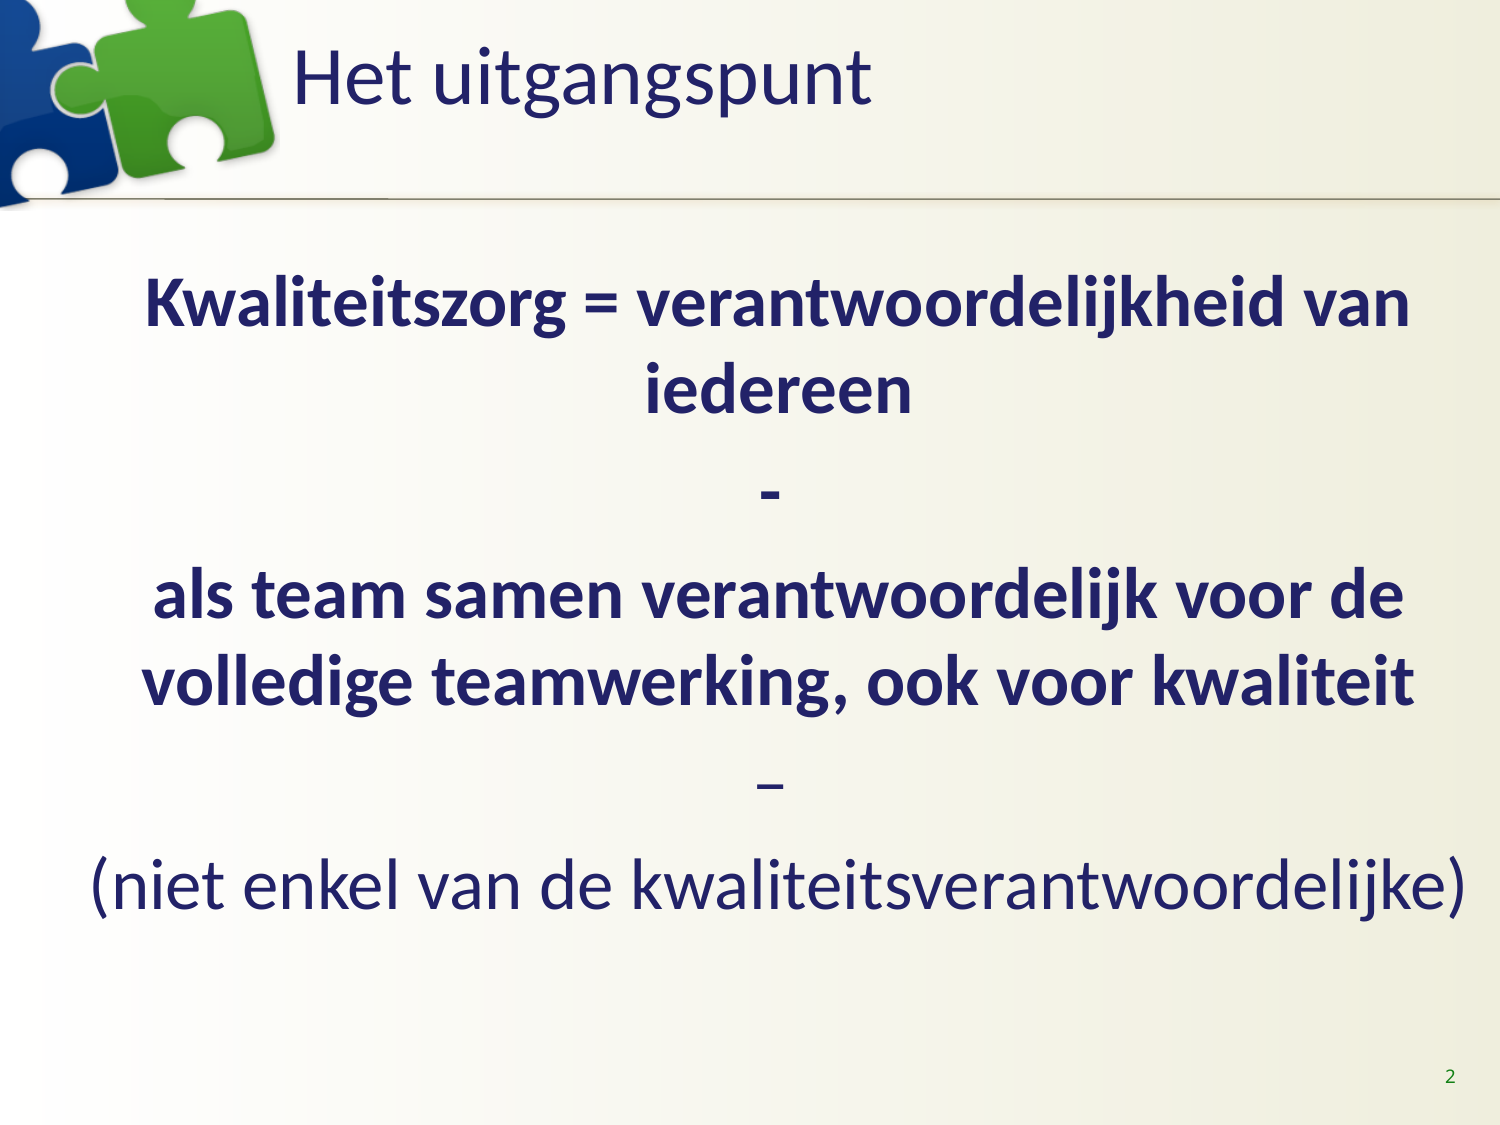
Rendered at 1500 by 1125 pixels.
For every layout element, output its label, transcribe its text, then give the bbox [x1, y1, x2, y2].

picture [0, 0, 280, 211]
list Kwaliteitszorg = verantwoordelijkheid van iedereen - als team samen verantwoordelijk voor de volledige teamwerking, ook voor kwaliteit – (niet enkel van de kwaliteitsverantwoordelijke) [58, 246, 1500, 1055]
title Het uitgangspunt [277, 0, 1464, 188]
slide_number 2 [1400, 1056, 1500, 1103]
